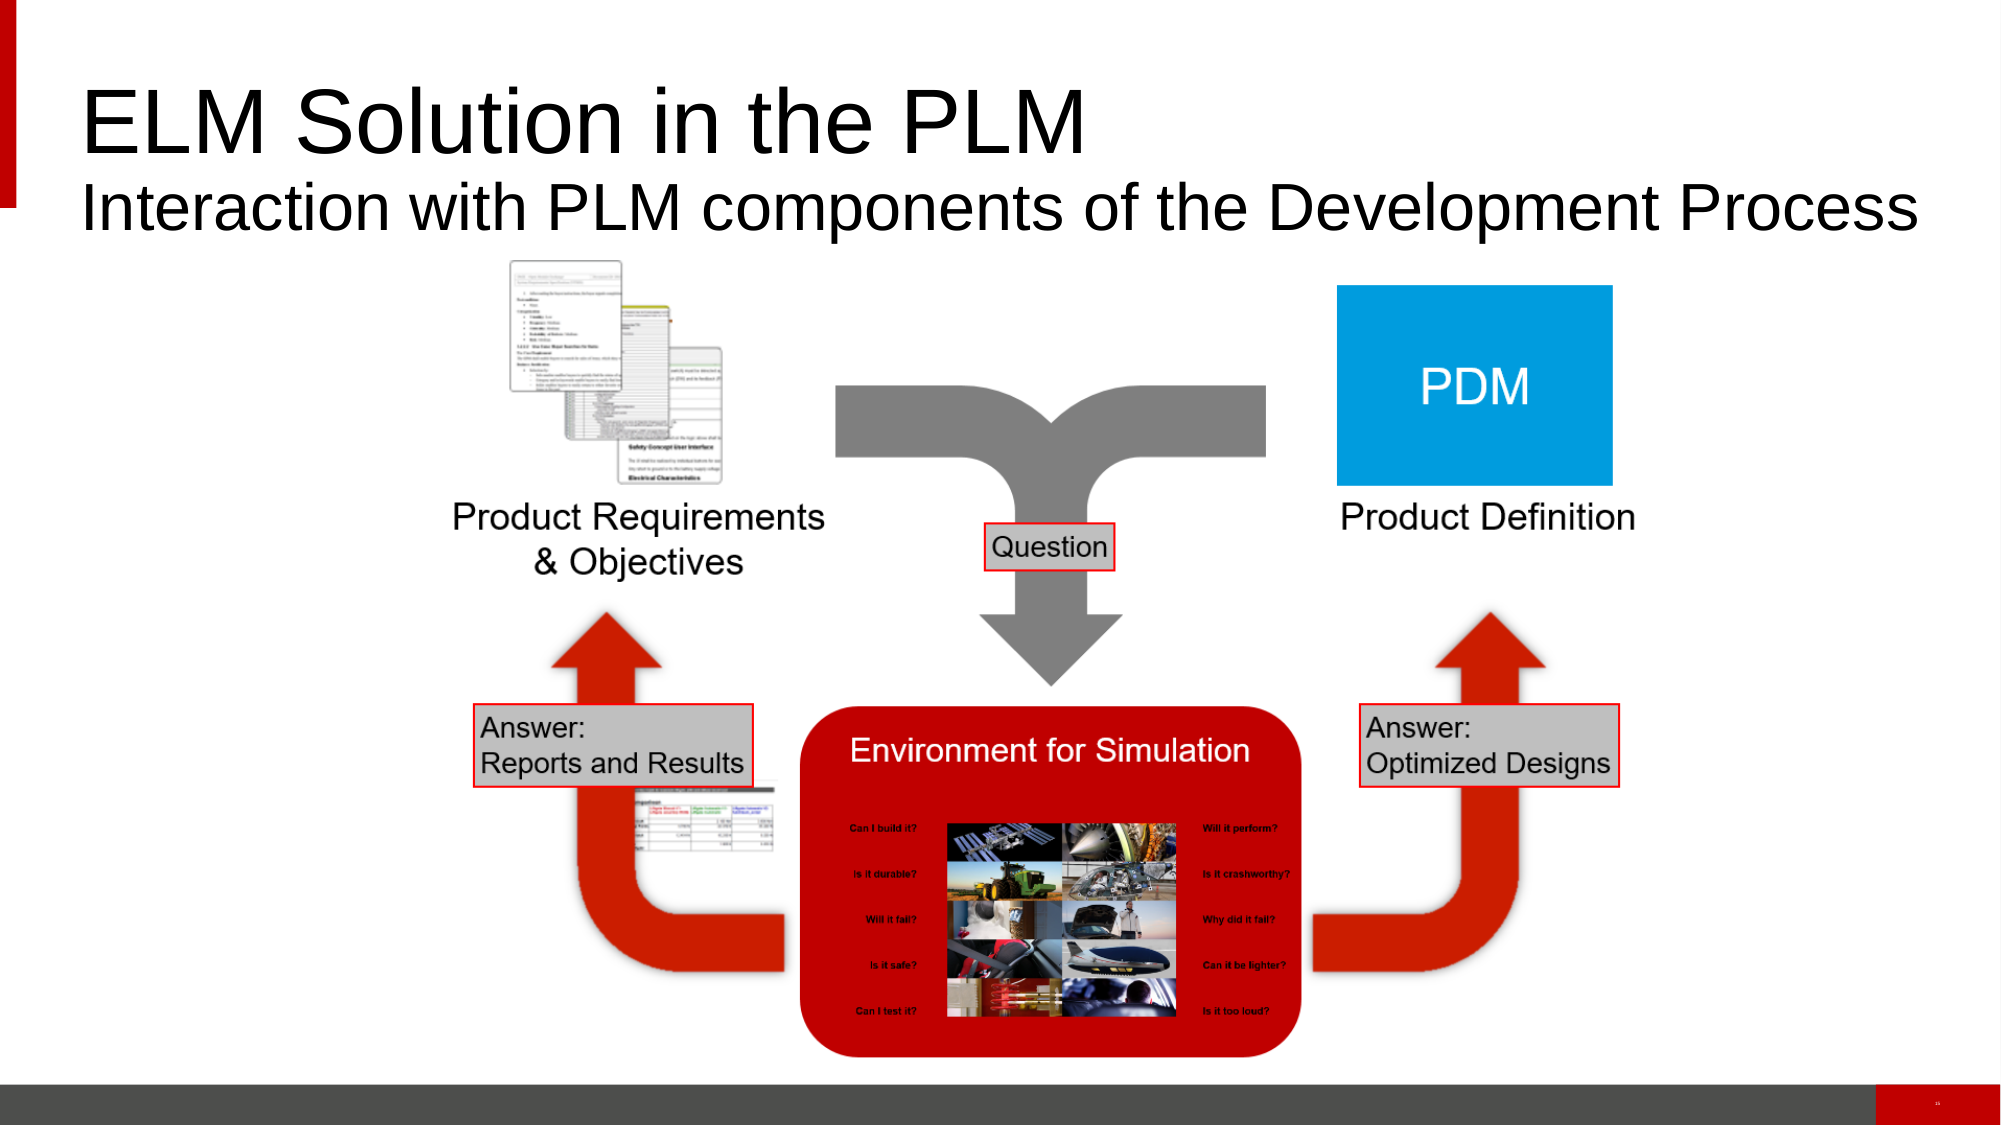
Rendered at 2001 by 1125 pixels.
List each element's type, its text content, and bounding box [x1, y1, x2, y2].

title ELM Solution in the PLM Interaction with PLM components of the Development Process [65, 66, 2000, 161]
picture [405, 258, 1640, 1071]
